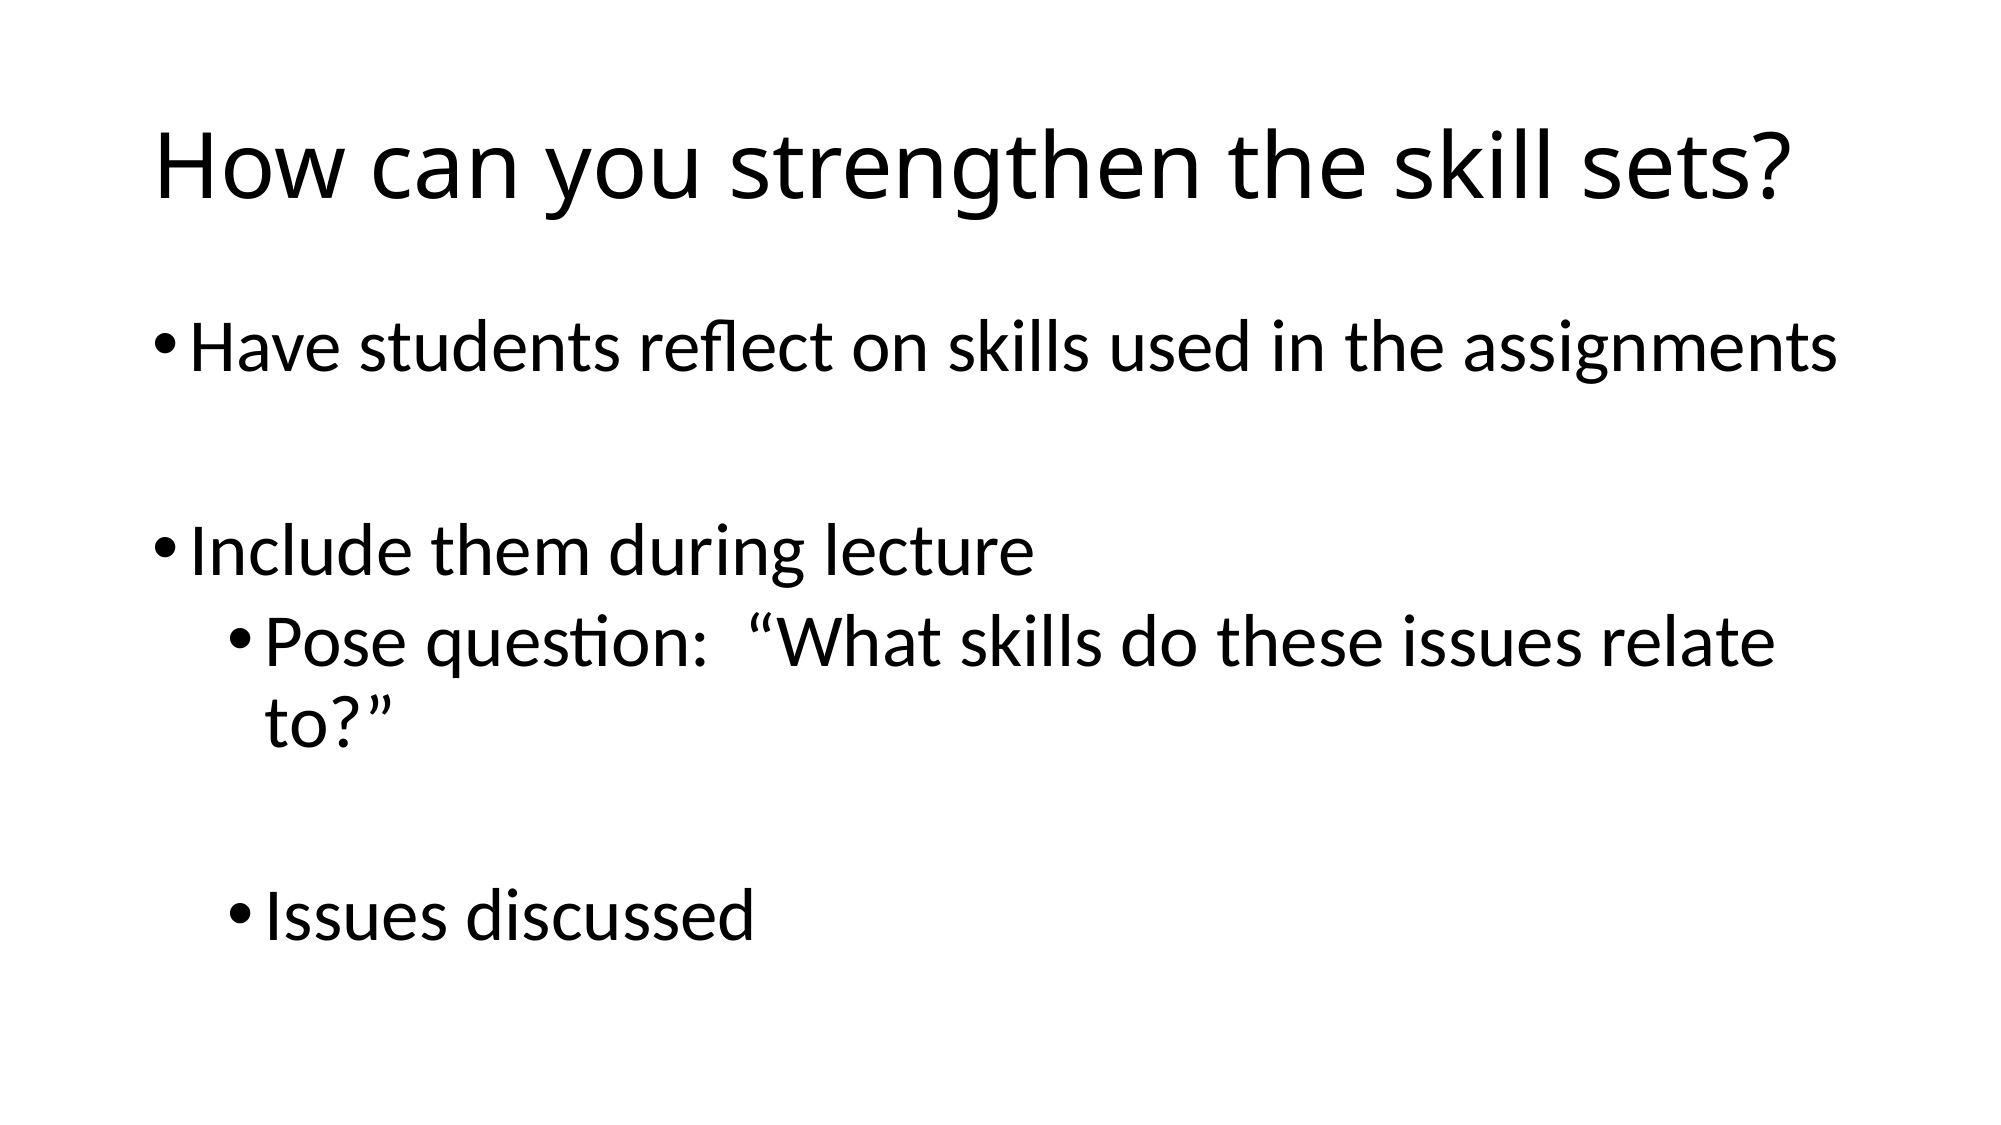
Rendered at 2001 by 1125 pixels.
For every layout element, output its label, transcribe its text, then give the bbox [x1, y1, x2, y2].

list Have students reflect on skills used in the assignments Include them during lecture Pose question: “What skills do these issues relate to?” Issues discussed [137, 299, 1863, 1014]
title How can you strengthen the skill sets? [137, 59, 1863, 278]
